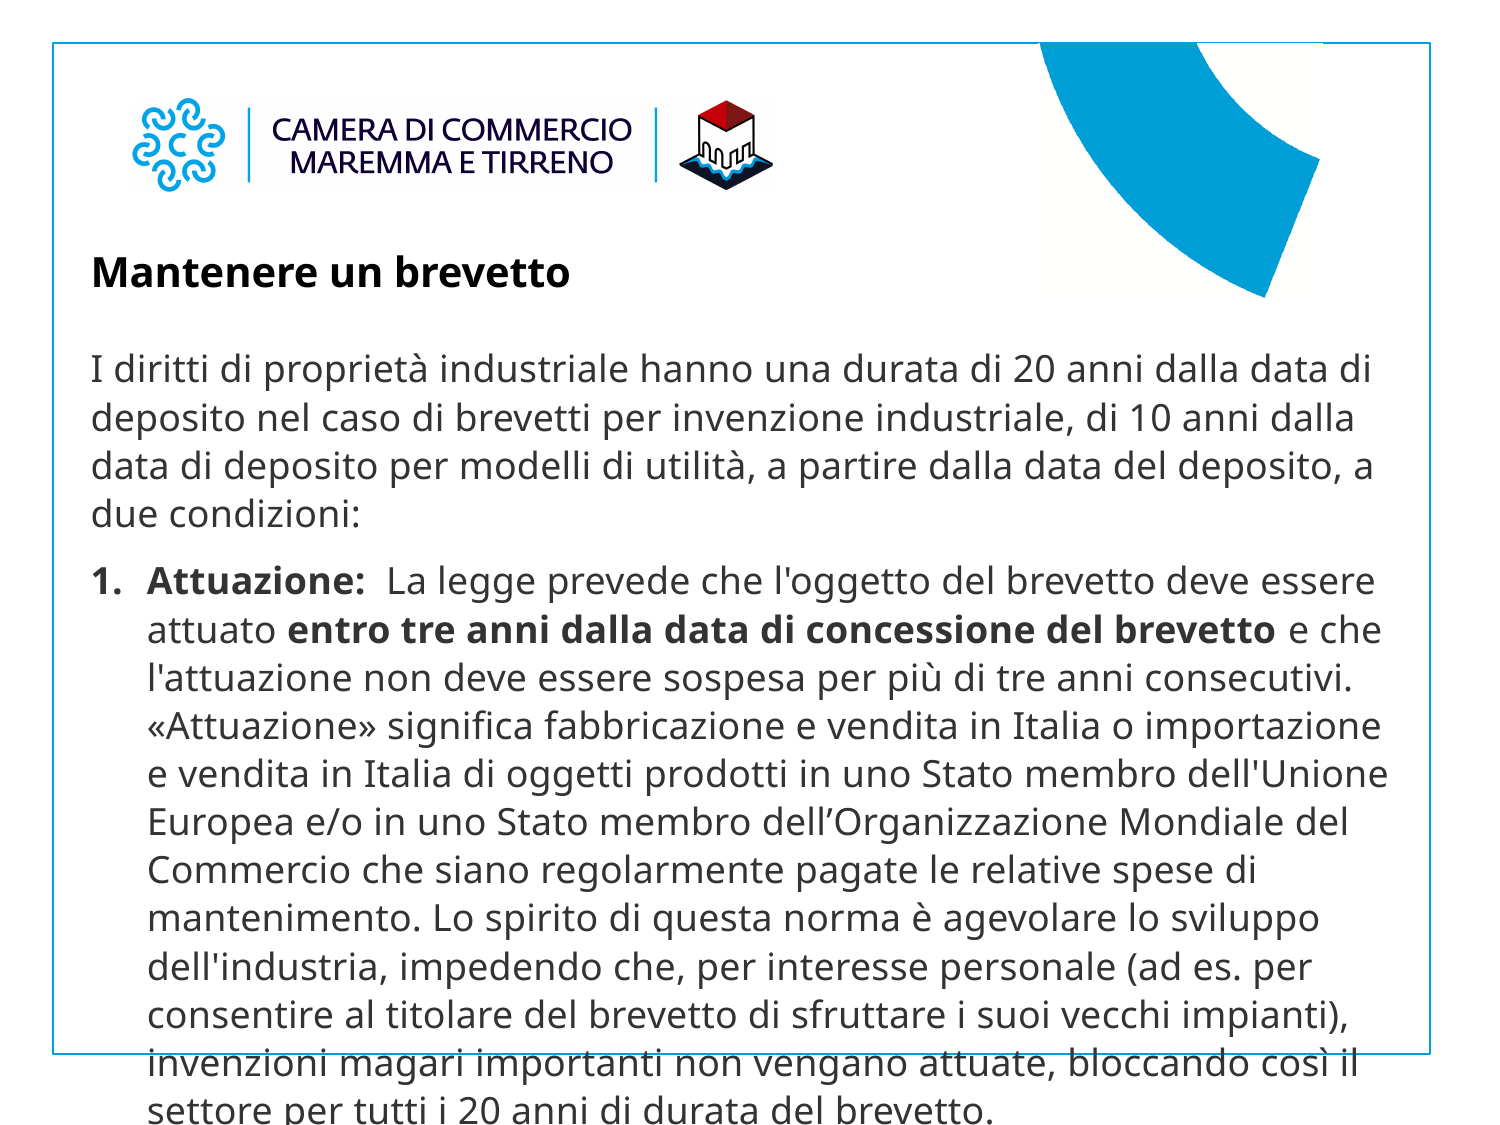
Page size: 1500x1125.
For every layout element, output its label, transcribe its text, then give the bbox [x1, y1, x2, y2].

picture [132, 98, 773, 192]
picture [1198, 44, 1323, 234]
text_box Mantenere un brevetto I diritti di proprietà industriale hanno una durata di 20 anni dalla data di deposito nel caso di brevetti per invenzione industriale, di 10 anni dalla data di deposito per modelli di utilità, a partire dalla data del deposito, a due condizioni: Attuazione: La legge prevede che l'oggetto del brevetto deve essere attuato entro tre anni dalla data di concessione del brevetto e che l'attuazione non deve essere sospesa per più di tre anni consecutivi. «Attuazione» significa fabbricazione e vendita in Italia o importazione e vendita in Italia di oggetti prodotti in uno Stato membro dell'Unione Europea e/o in uno Stato membro dell’Organizzazione Mondiale del Commercio che siano regolarmente pagate le relative spese di mantenimento. Lo spirito di questa norma è agevolare lo sviluppo dell'industria, impedendo che, per interesse personale (ad es. per consentire al titolare del brevetto di sfruttare i suoi vecchi impianti), invenzioni magari importanti non vengano attuate, bloccando così il settore per tutti i 20 anni di durata del brevetto. [75, 234, 1416, 1125]
picture [1038, 45, 1157, 234]
